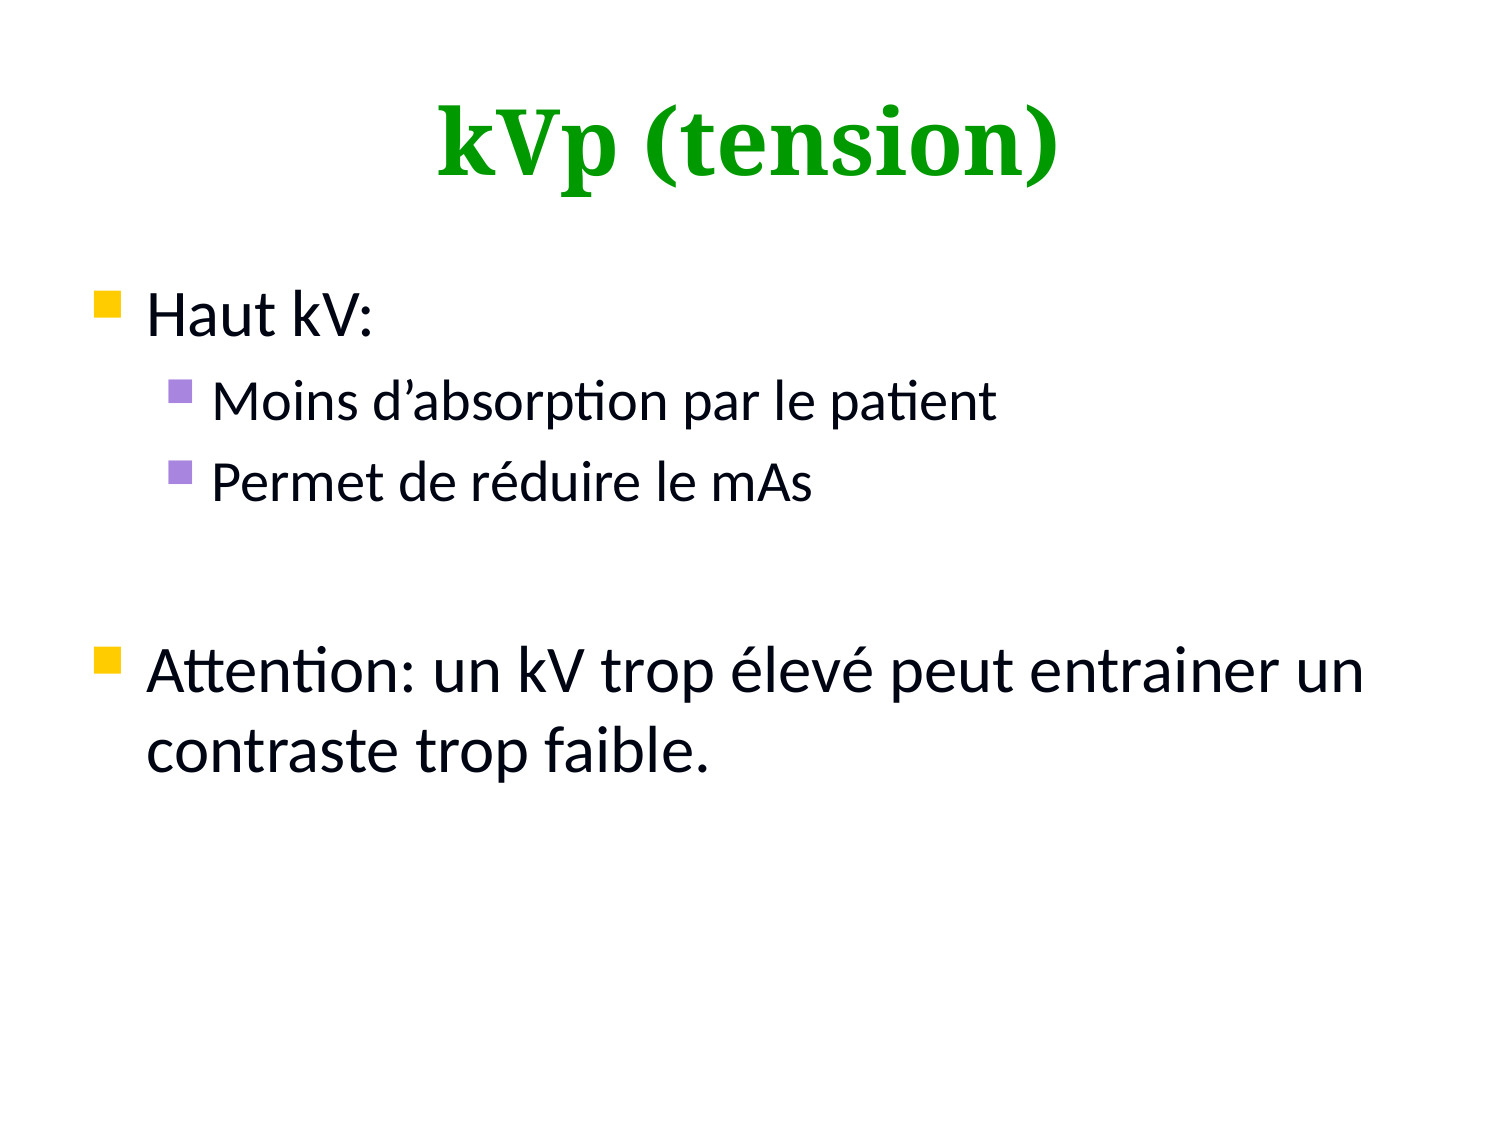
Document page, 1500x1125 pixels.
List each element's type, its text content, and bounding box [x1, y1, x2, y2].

title kVp (tension) [74, 44, 1426, 233]
list Haut kV: Moins d’absorption par le patient Permet de réduire le mAs Attention: un kV trop élevé peut entrainer un contraste trop faible. [74, 262, 1426, 1006]
